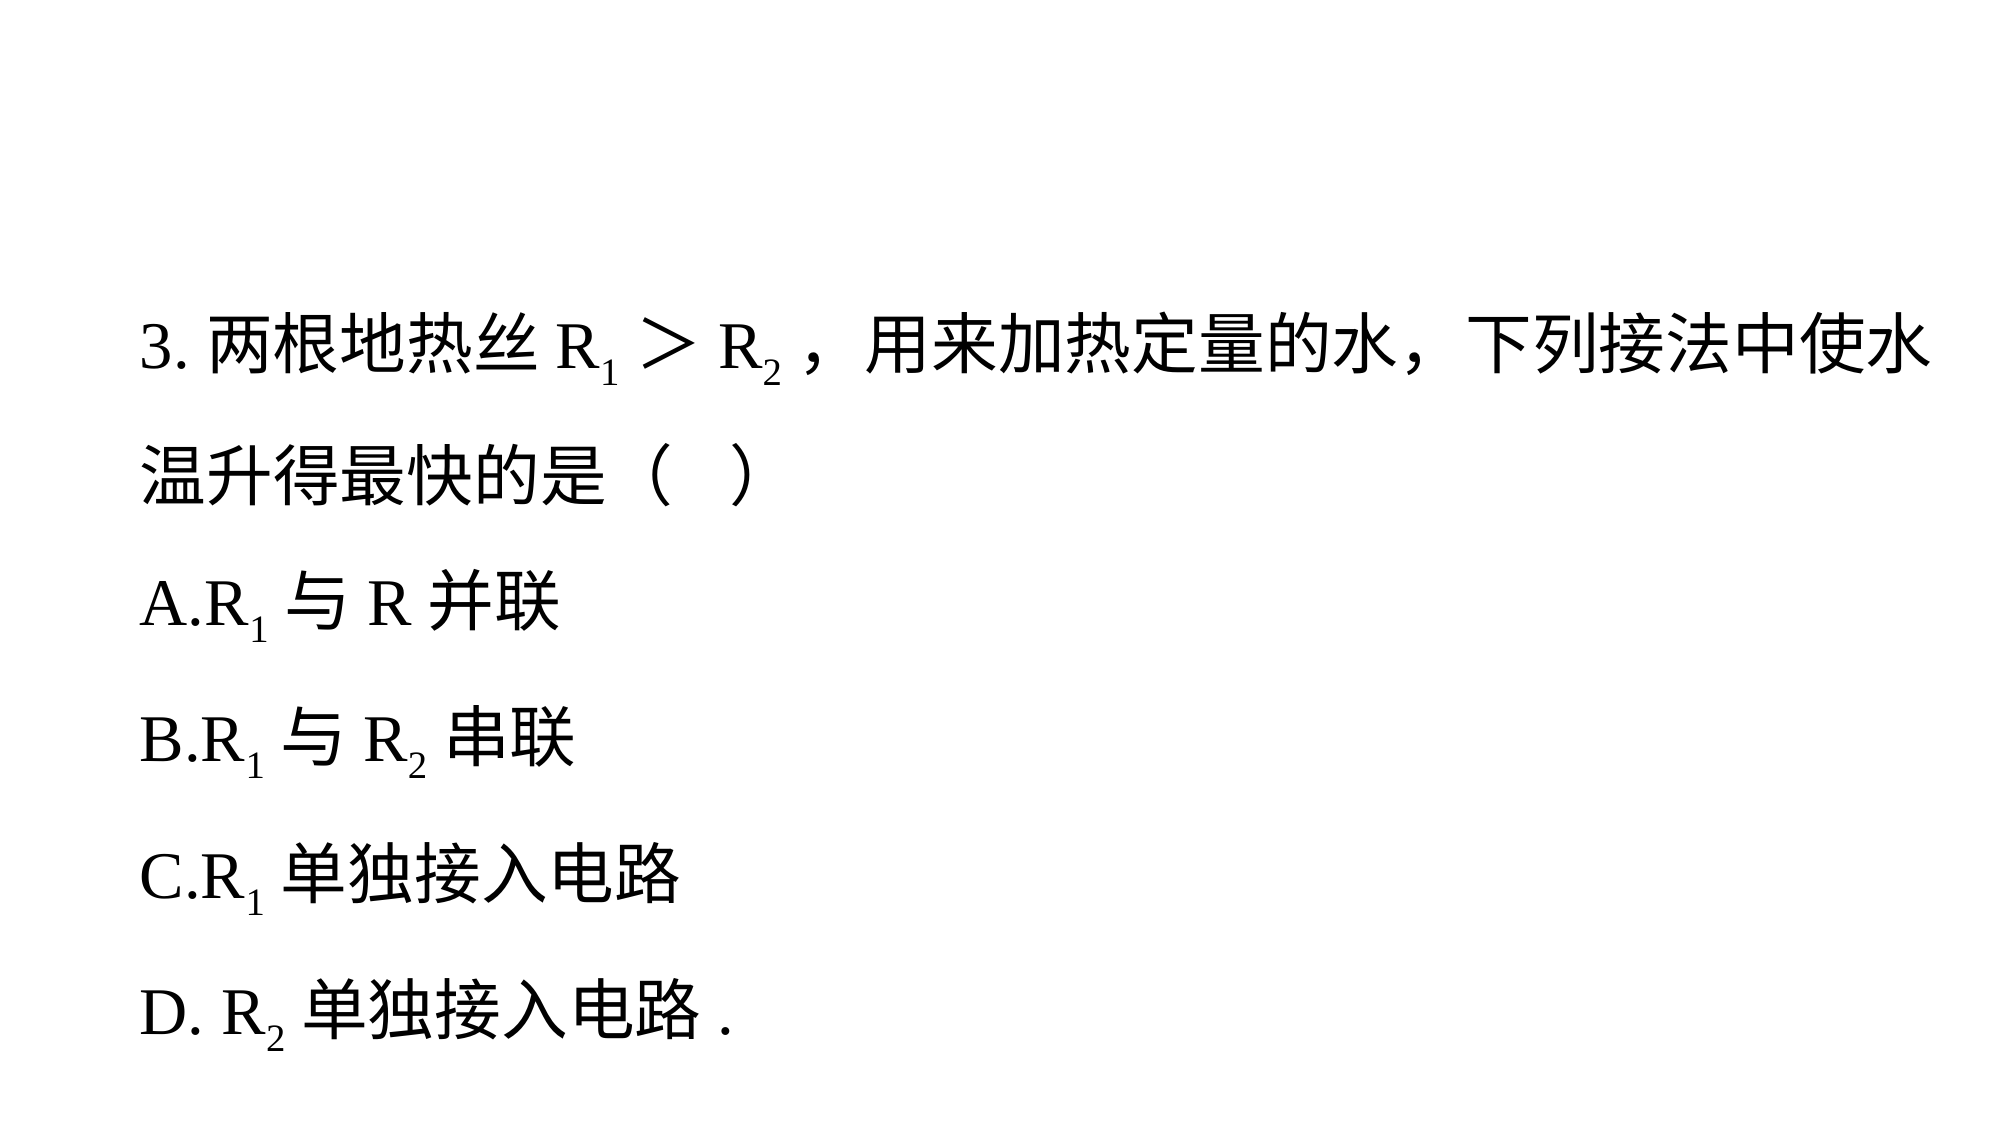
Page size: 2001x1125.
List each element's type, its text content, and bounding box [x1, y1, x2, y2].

text_box 3.两根地热丝R1＞R2，用来加热定量的水，下列接法中使水温升得最快的是（ ） A.R1与R并联 B.R1与R2串联 C.R1单独接入电路 D. R2单独接入电路. [125, 249, 1969, 1067]
